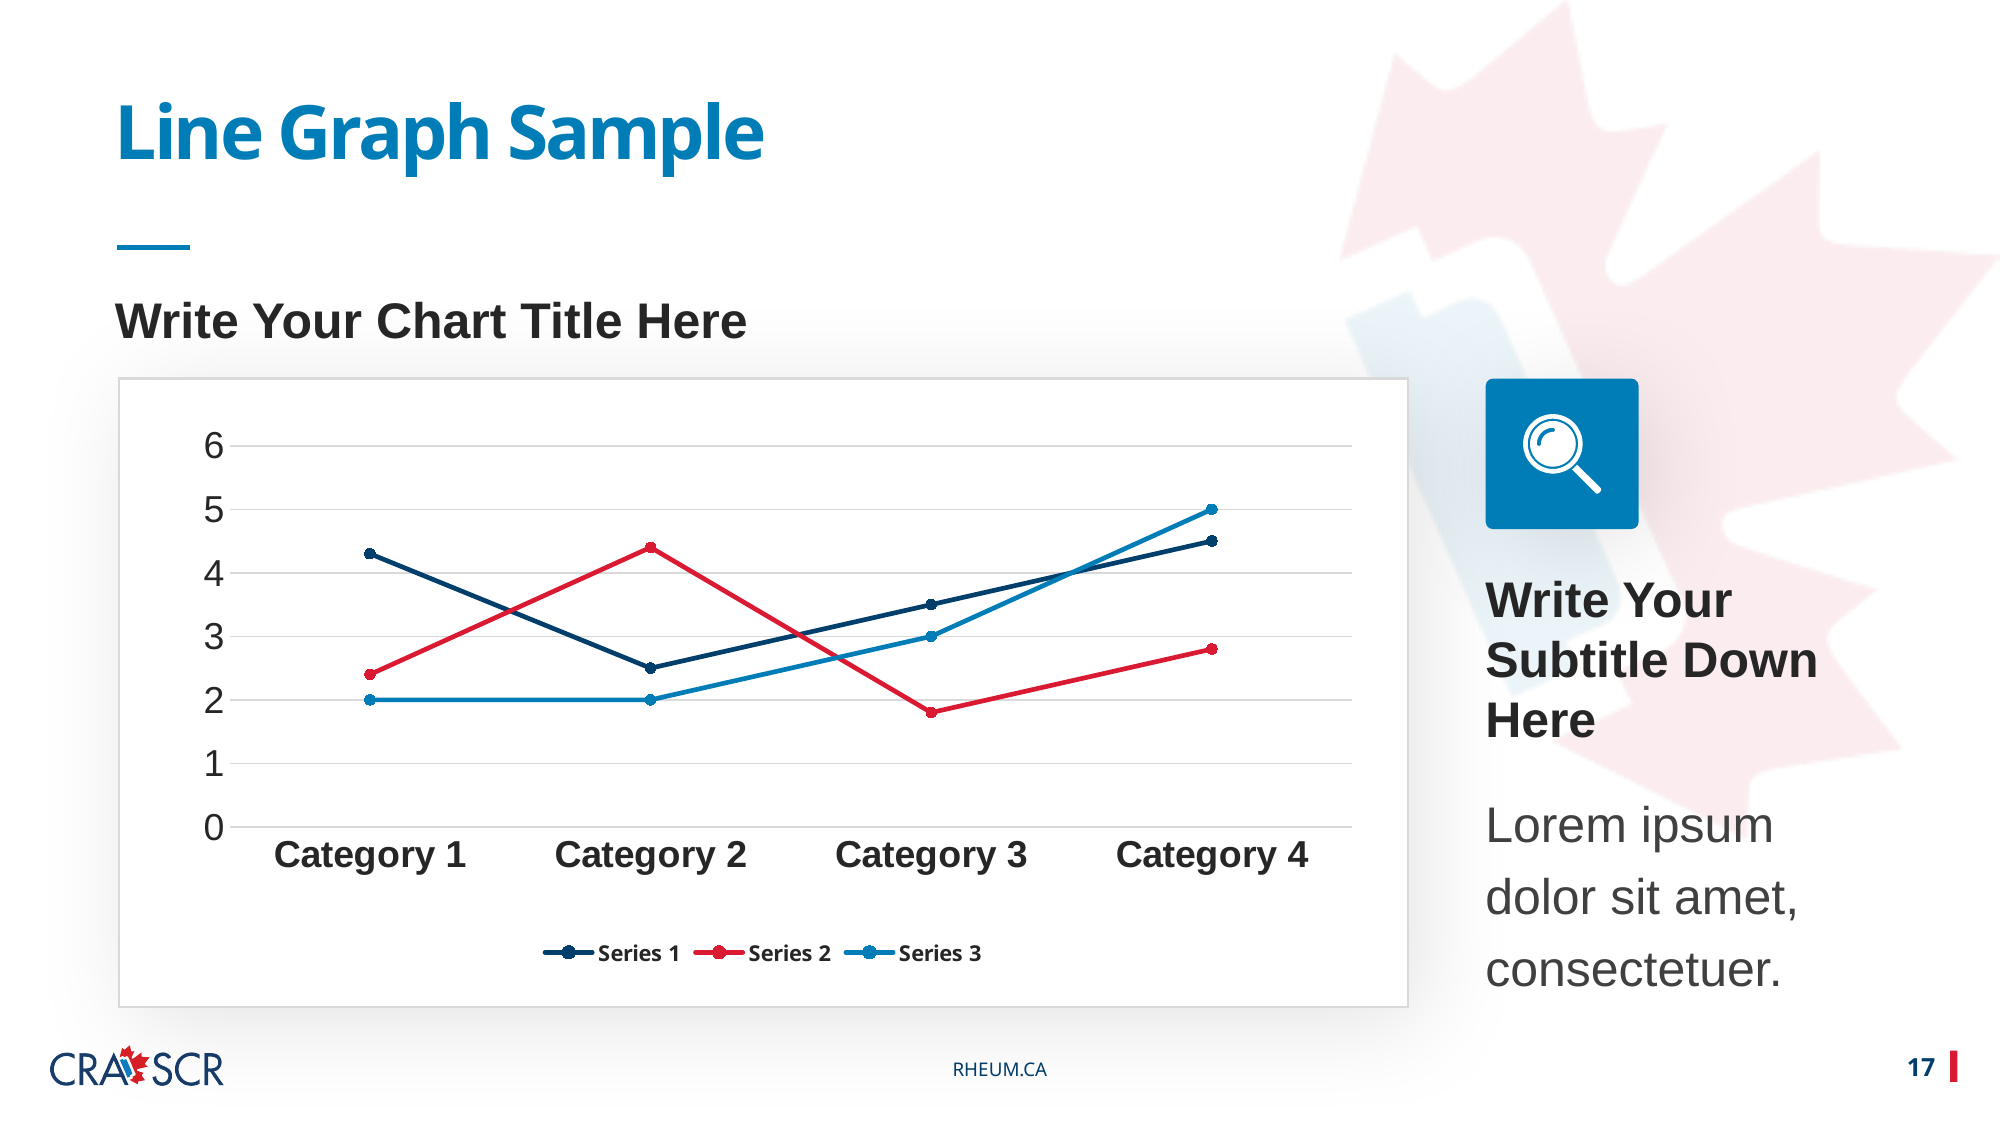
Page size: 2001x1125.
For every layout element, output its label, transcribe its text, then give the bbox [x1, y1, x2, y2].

picture [50, 1045, 224, 1086]
text_box Write Your Chart Title Here [99, 281, 828, 357]
text_box Lorem ipsum dolor sit amet, consectetuer. [1470, 772, 1900, 1004]
text_box Line Graph Sample [99, 87, 1297, 184]
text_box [1485, 378, 1639, 530]
picture [1340, 0, 2000, 843]
chart [142, 412, 1385, 974]
text_box [118, 377, 1409, 1008]
text_box Write Your Subtitle Down Here [1470, 560, 1918, 756]
